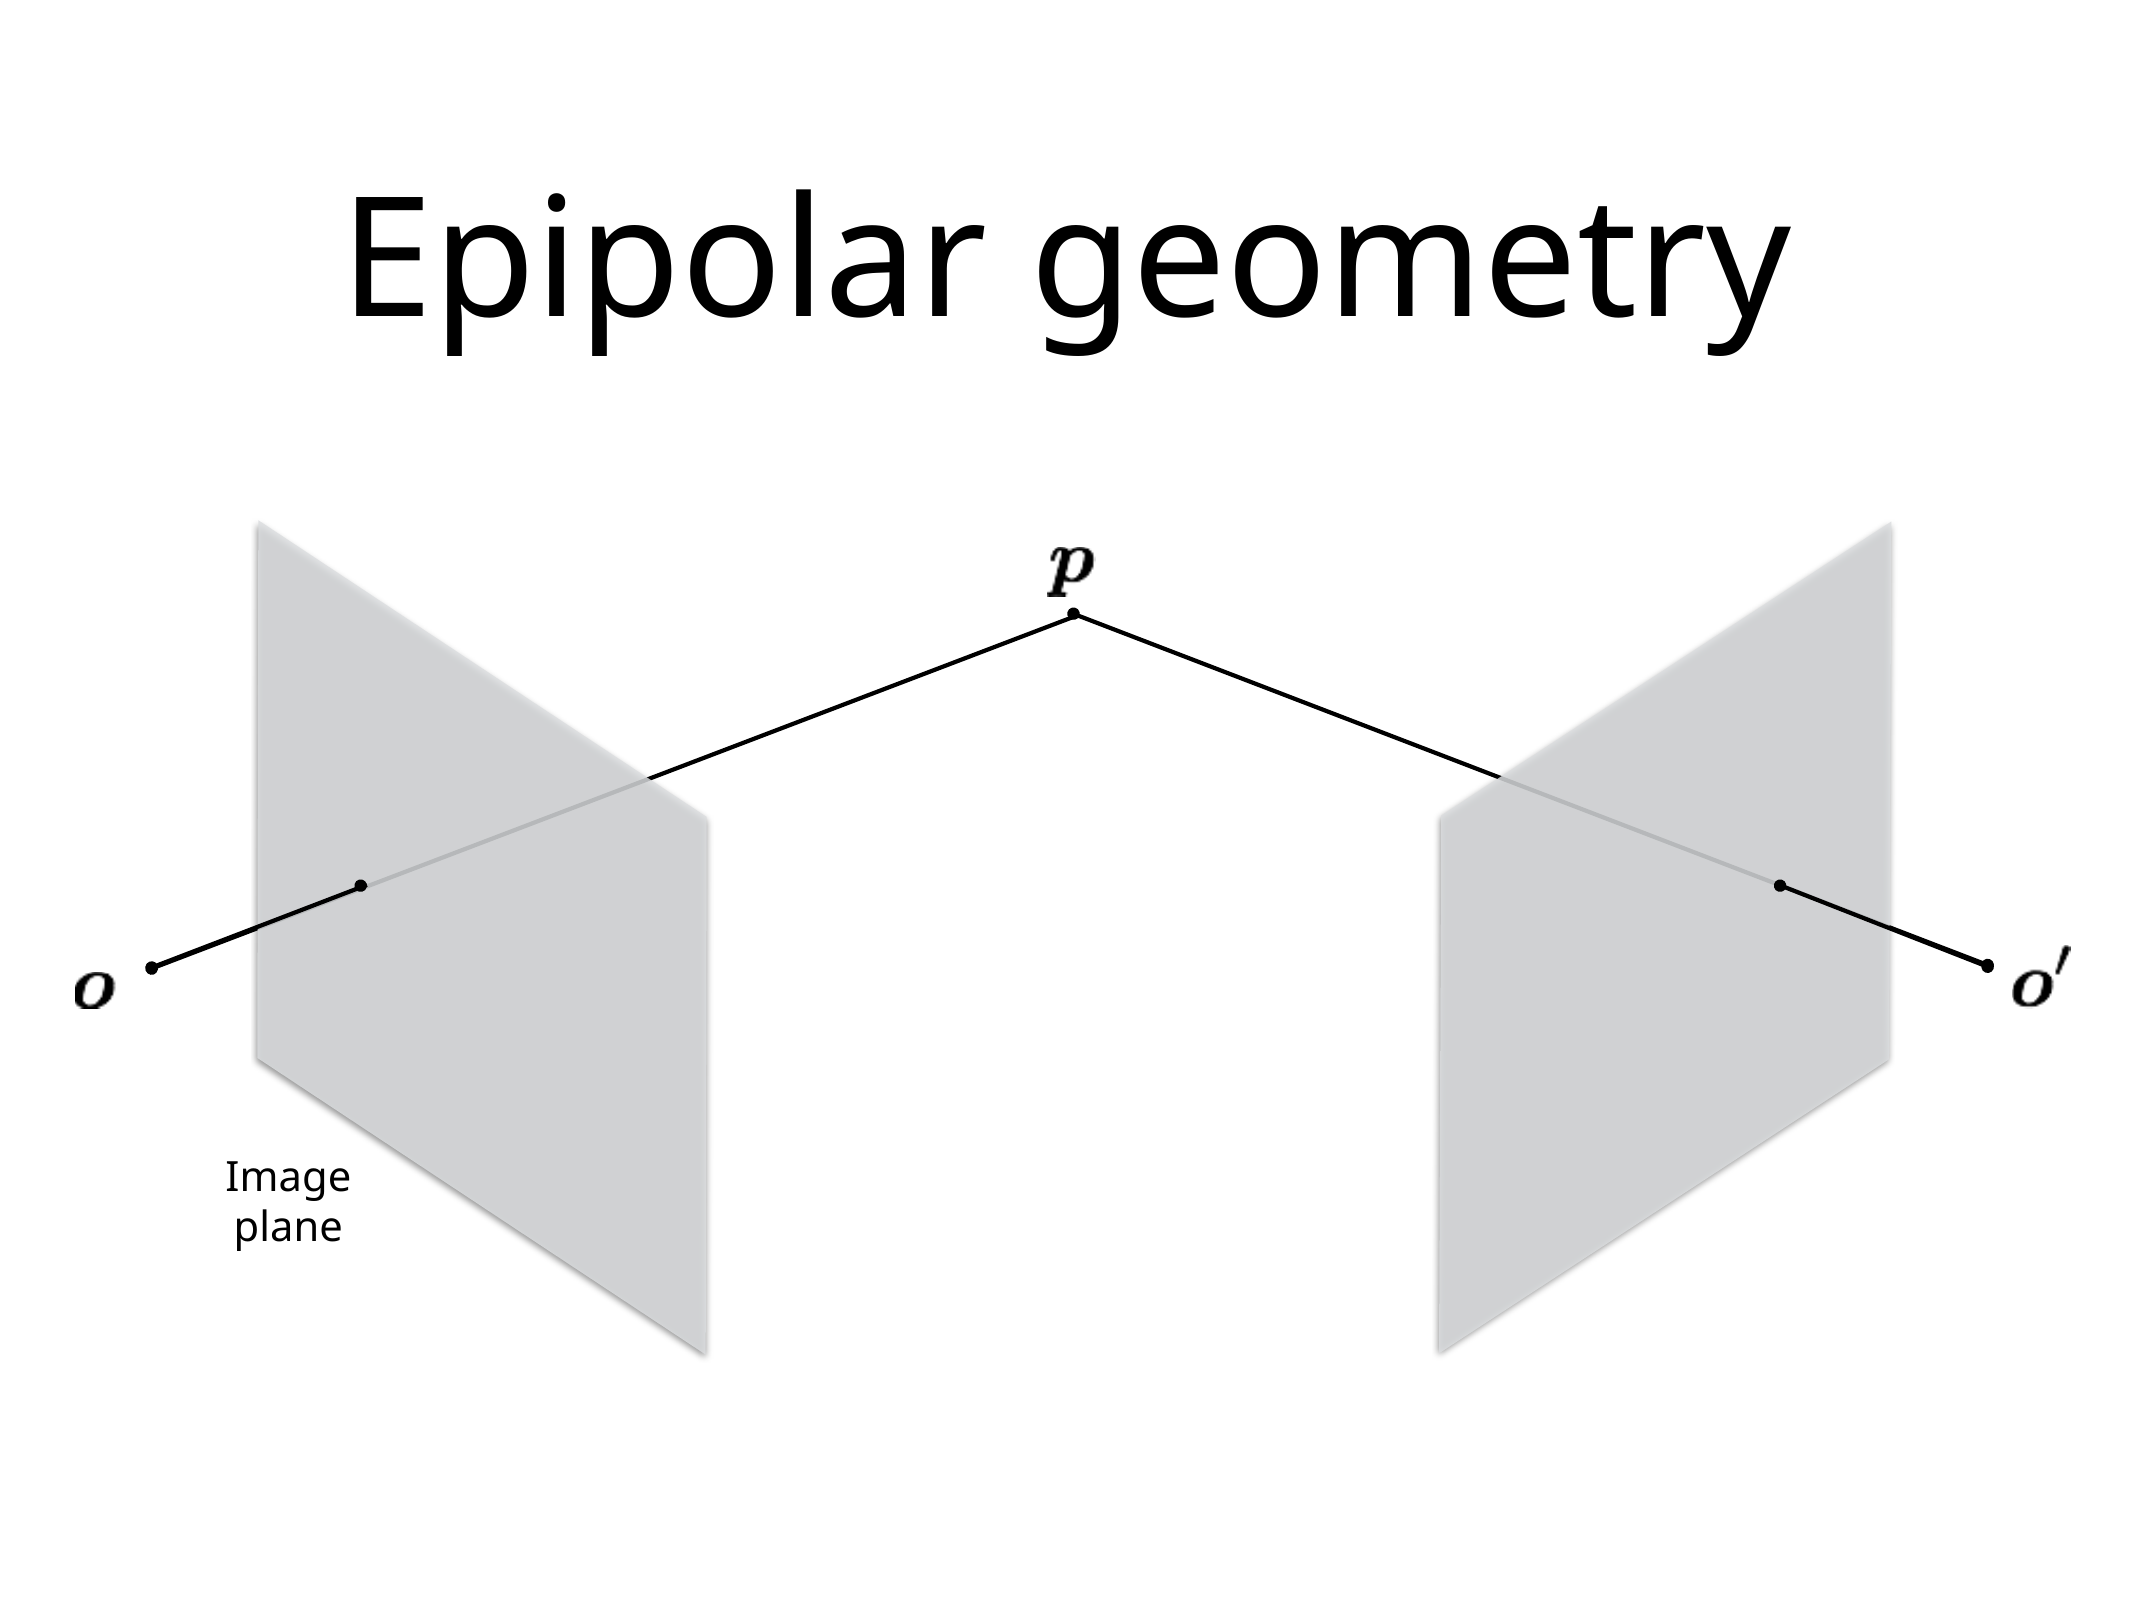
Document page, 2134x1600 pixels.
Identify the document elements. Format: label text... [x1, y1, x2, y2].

text_box [356, 886, 367, 892]
picture [2011, 945, 2071, 1009]
text_box [1439, 521, 1892, 1354]
picture [1047, 546, 1097, 598]
title Epipolar geometry [155, 72, 1978, 428]
text_box [257, 520, 707, 1355]
text_box [354, 879, 367, 888]
picture [75, 972, 118, 1009]
text_box [1067, 607, 1080, 620]
text_box [145, 884, 367, 974]
text_box [1776, 883, 1994, 973]
text_box [1774, 879, 1787, 892]
text_box Image plane [159, 1141, 417, 1259]
